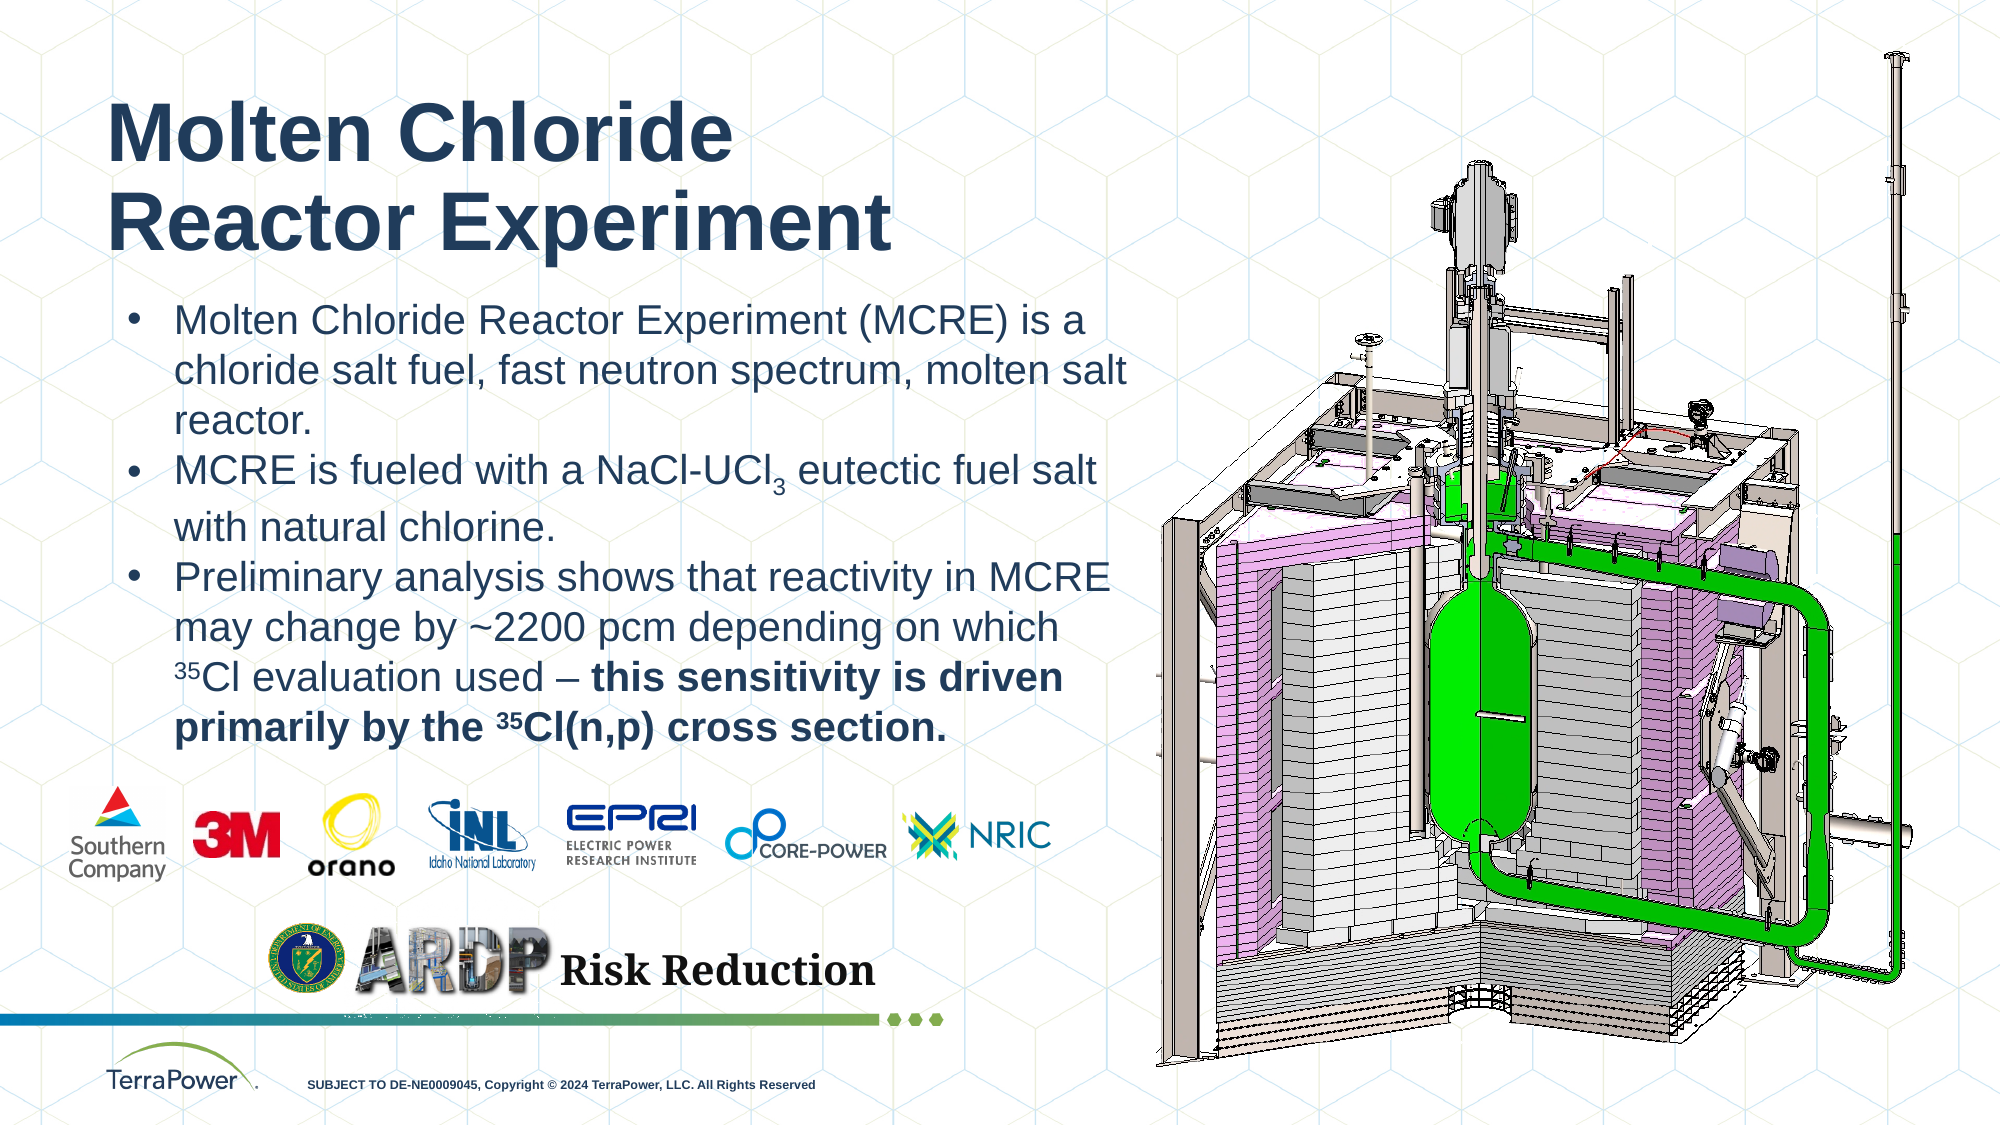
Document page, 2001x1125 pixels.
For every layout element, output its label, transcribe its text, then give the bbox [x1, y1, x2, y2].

list Molten Chloride Reactor Experiment [106, 89, 1028, 180]
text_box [268, 899, 906, 1018]
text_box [69, 786, 1058, 883]
text_box Molten Chloride Reactor Experiment (MCRE) is a chloride salt fuel, fast neutron spectrum, molten salt reactor. MCRE is fueled with a NaCl-UCl3 eutectic fuel salt with natural chlorine. Preliminary analysis shows that reactivity in MCRE may change by ~2200 pcm depending on which 35Cl evaluation used – this sensitivity is driven primarily by the 35Cl(n,p) cross section. [112, 285, 1146, 758]
picture [0, 0, 2000, 1125]
